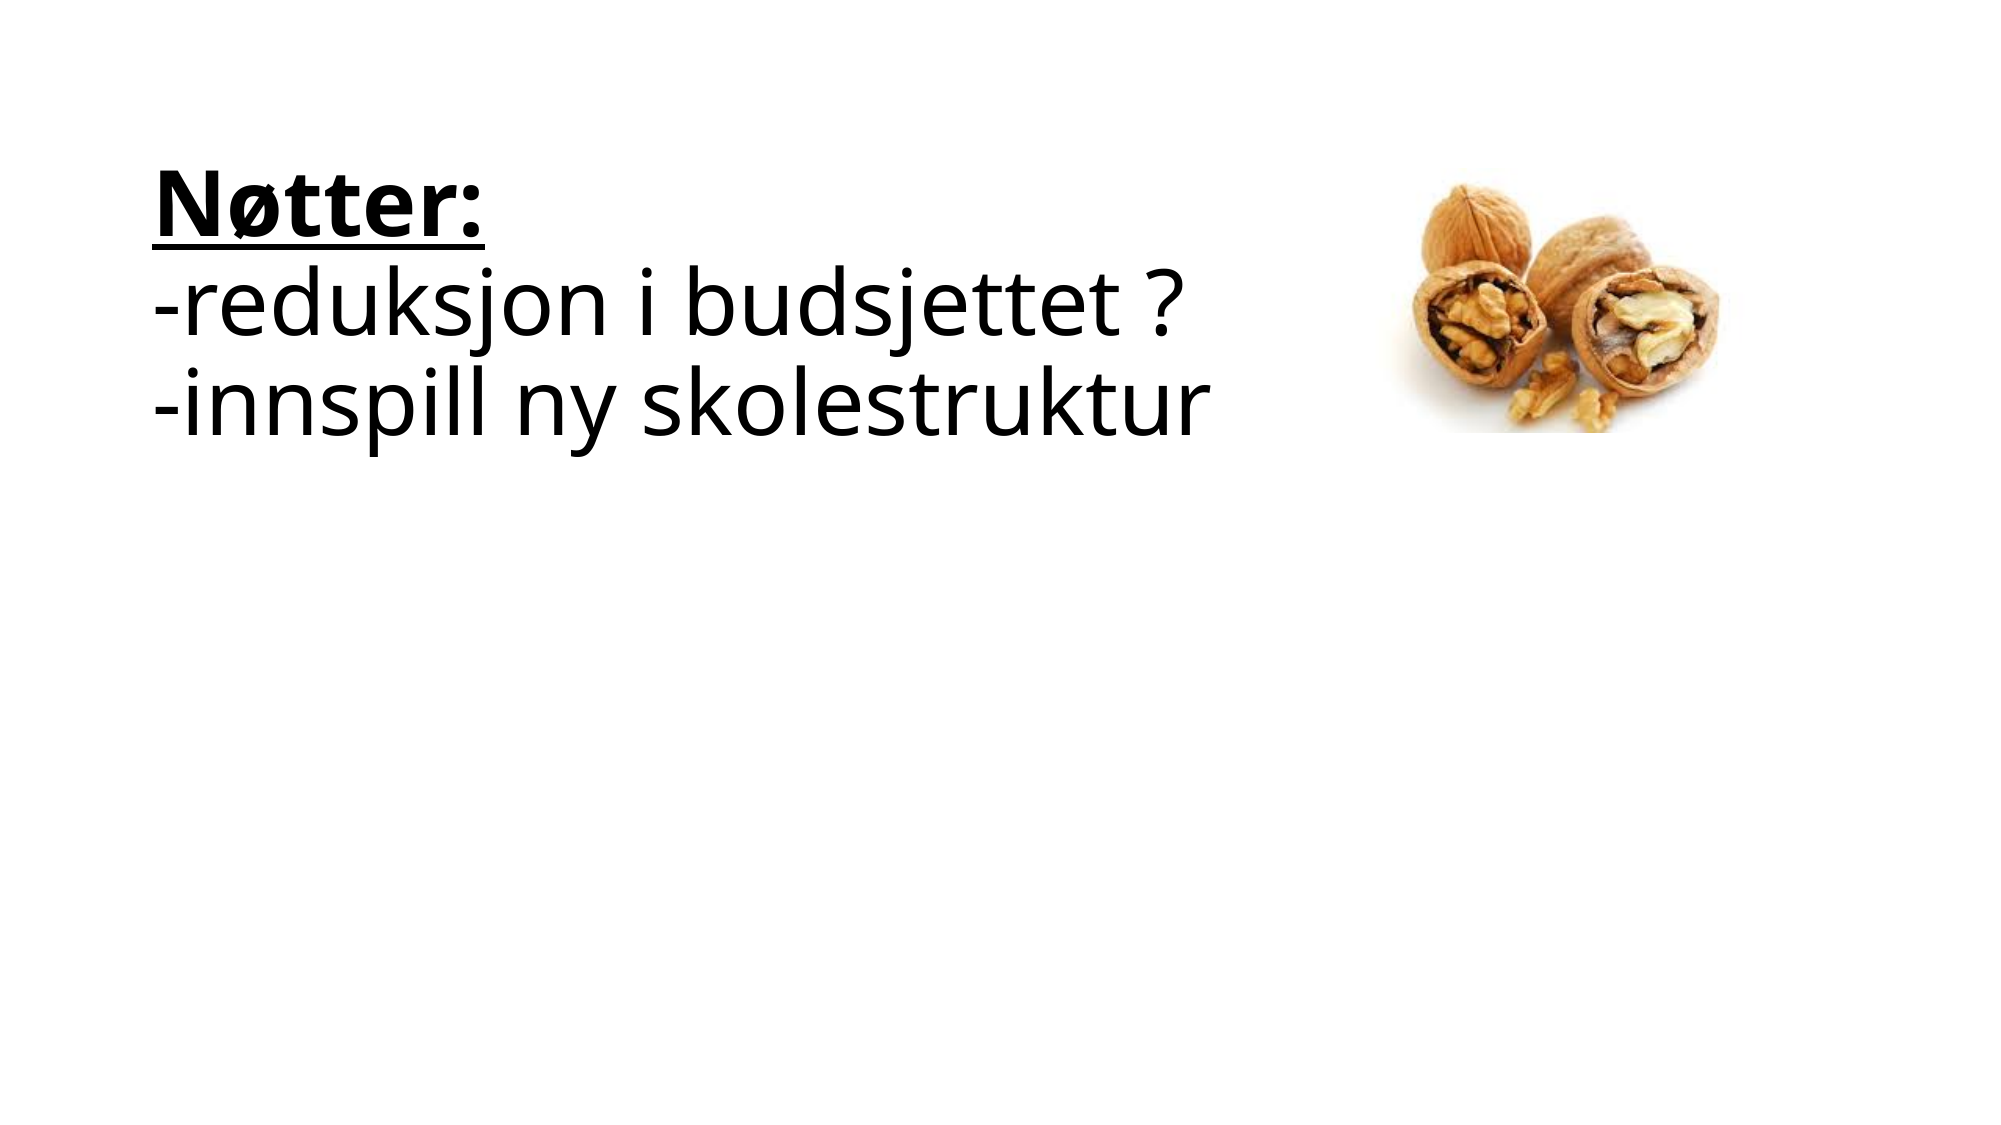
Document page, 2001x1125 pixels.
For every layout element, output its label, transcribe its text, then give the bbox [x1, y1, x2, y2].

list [1317, 168, 1785, 433]
title Nøtter: -reduksjon i budsjettet ? -innspill ny skolestruktur [137, 59, 1863, 762]
